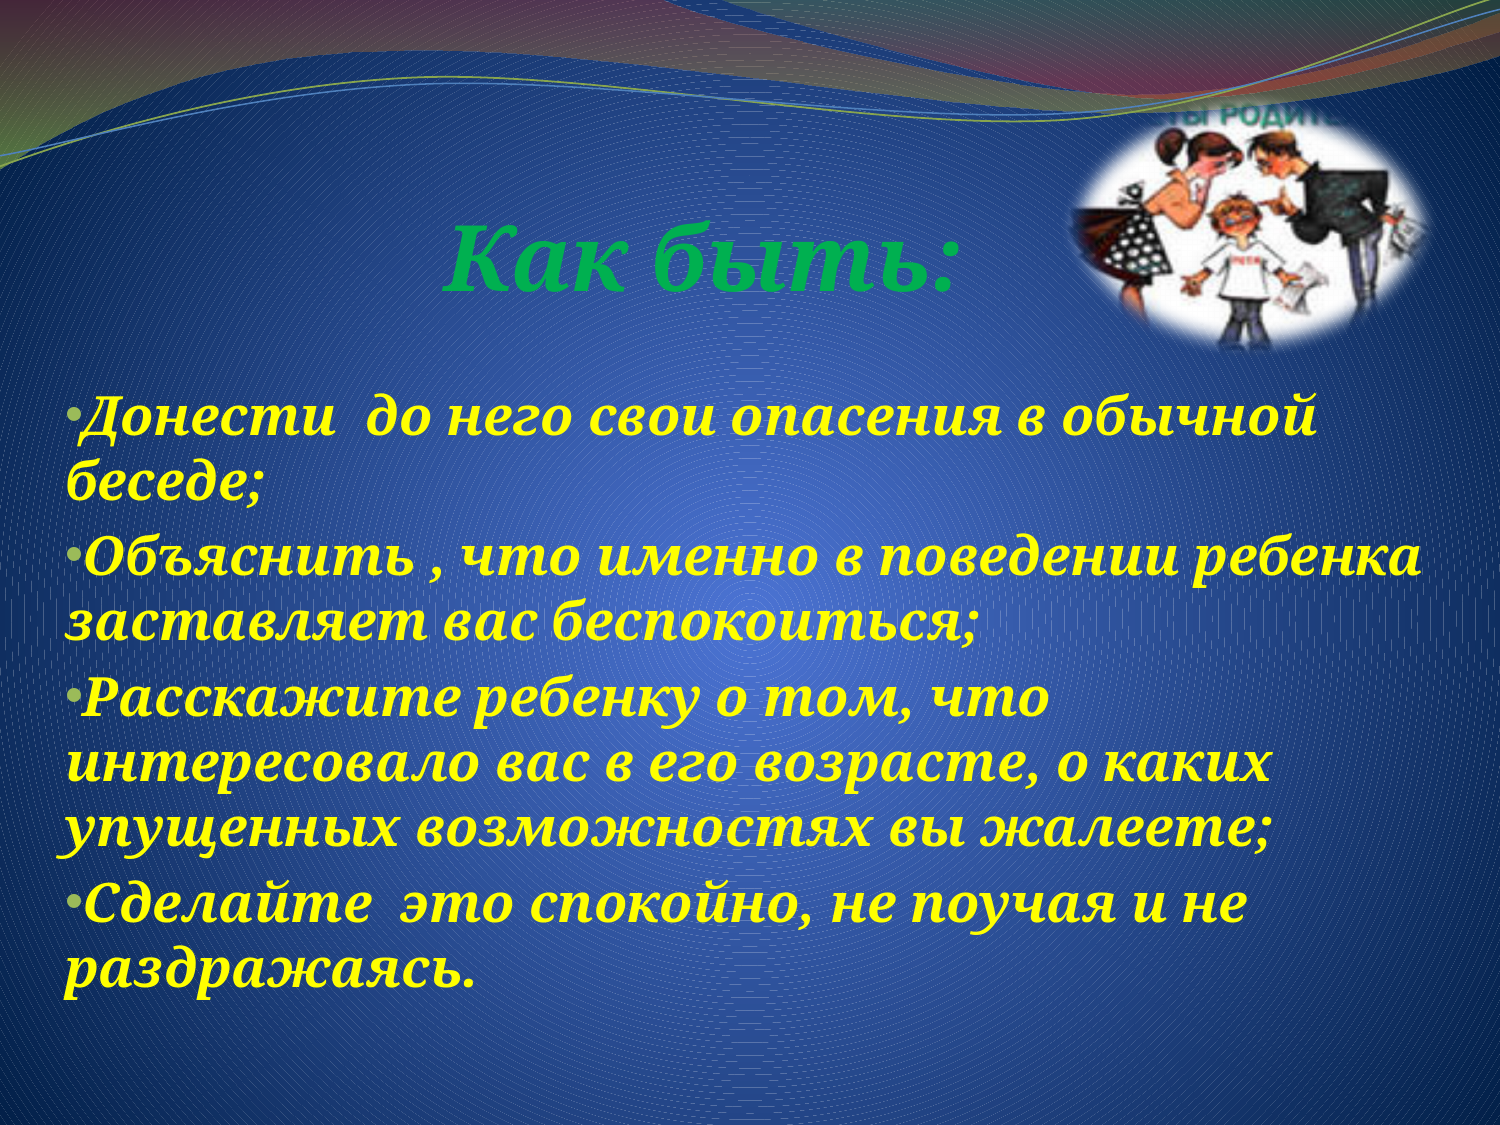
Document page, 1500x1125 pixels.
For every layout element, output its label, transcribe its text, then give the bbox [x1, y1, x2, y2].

picture [1056, 89, 1442, 362]
subtitle Донести до него свои опасения в обычной беседе; Объяснить , что именно в поведении ребенка заставляет вас беспокоиться; Расскажите ребенку о том, что интересовало вас в его возрасте, о каких упущенных возможностях вы жалеете; Сделайте это спокойно, не поучая и не раздражаясь. [64, 373, 1436, 1035]
title Как быть: [88, 172, 1049, 310]
